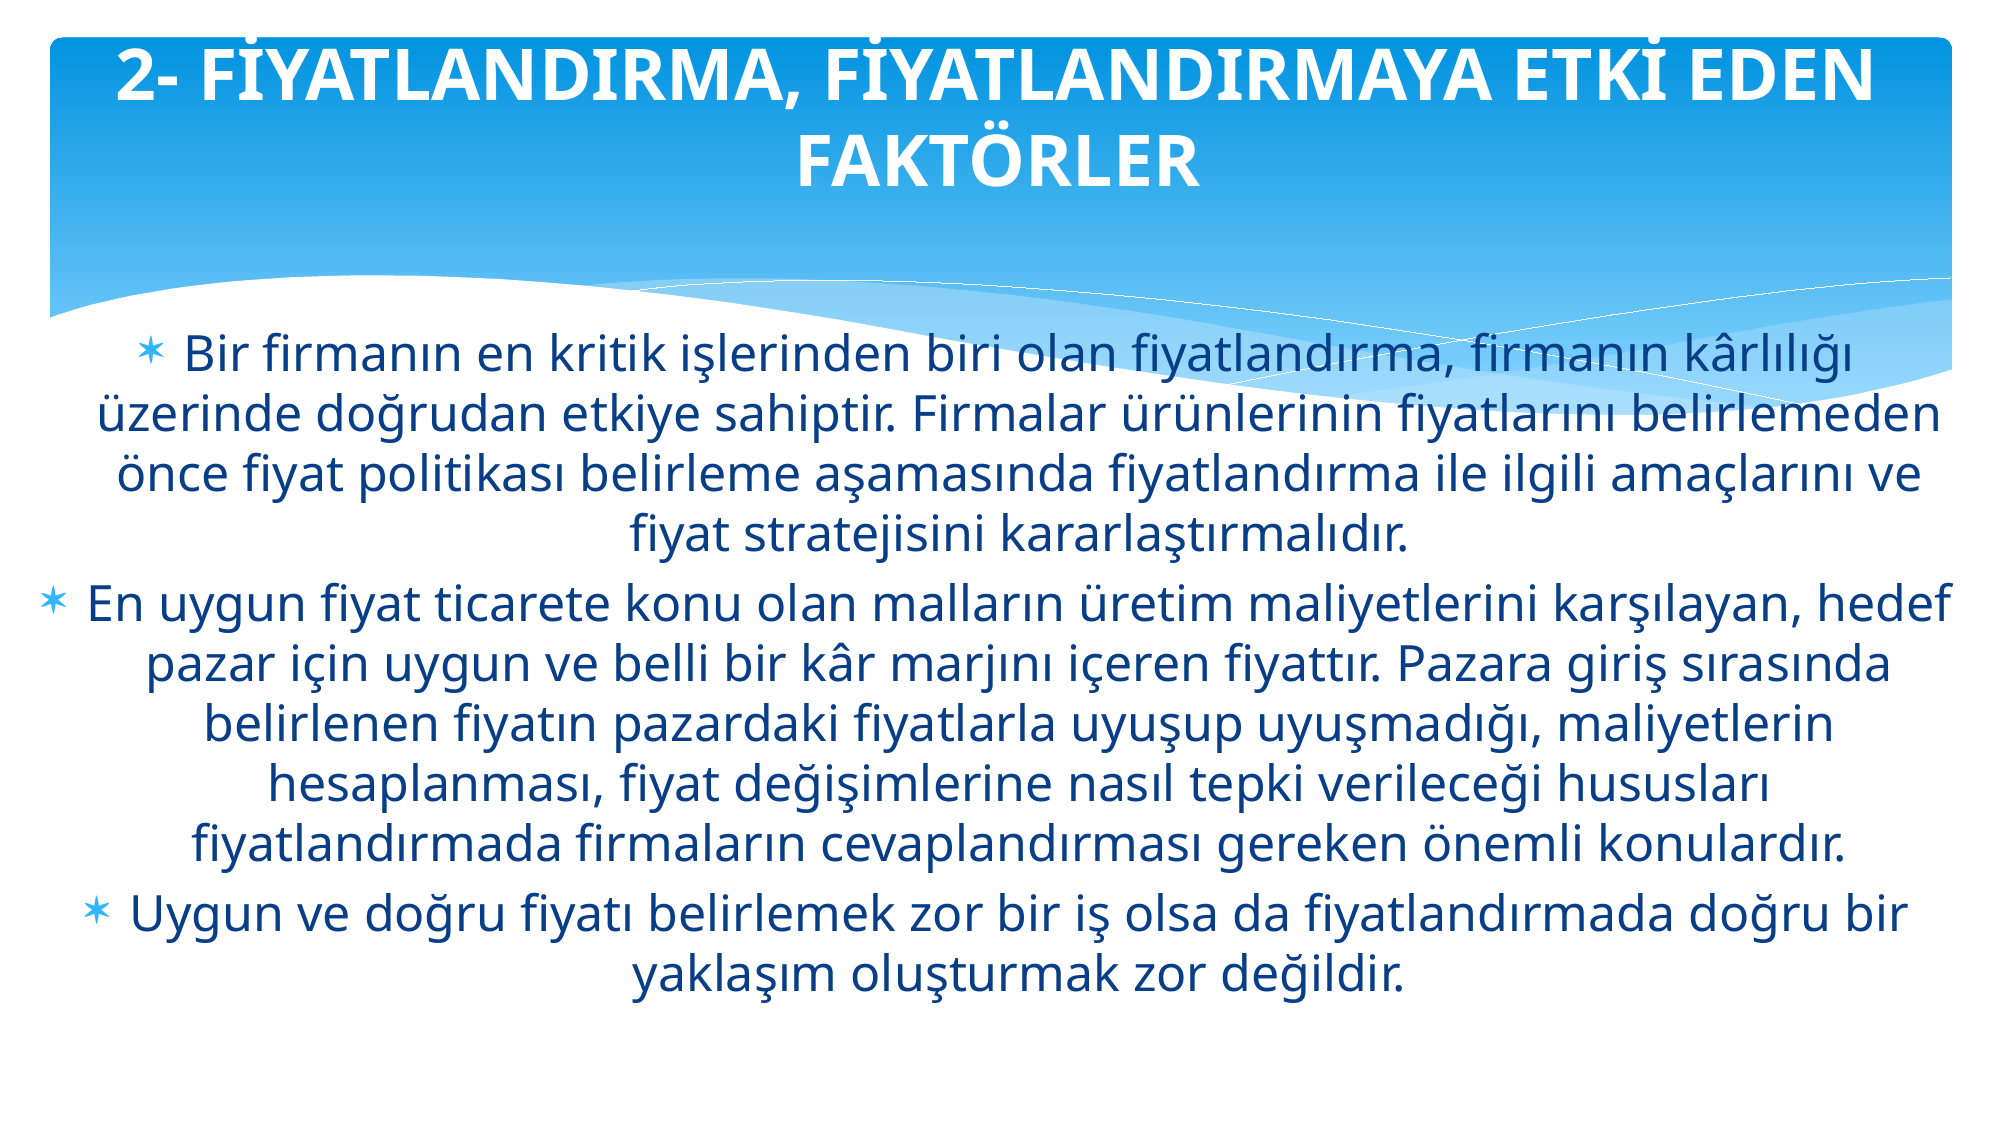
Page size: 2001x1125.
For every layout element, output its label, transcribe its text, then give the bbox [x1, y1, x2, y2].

title 2- FİYATLANDIRMA, FİYATLANDIRMAYA ETKİ EDEN FAKTÖRLER [22, 20, 1973, 296]
list Bir firmanın en kritik işlerinden biri olan fiyatlandırma, firmanın kârlılığı üzerinde doğrudan etkiye sahiptir. Firmalar ürünlerinin fiyatlarını belirlemeden önce fiyat politikası belirleme aşamasında fiyatlandırma ile ilgili amaçlarını ve fiyat stratejisini kararlaştırmalıdır. En uygun fiyat ticarete konu olan malların üretim maliyetlerini karşılayan, hedef pazar için uygun ve belli bir kâr marjını içeren fiyattır. Pazara giriş sırasında belirlenen fiyatın pazardaki fiyatlarla uyuşup uyuşmadığı, maliyetlerin hesaplanması, fiyat değişimlerine nasıl tepki verileceği hususları fiyatlandırmada firmaların cevaplandırması gereken önemli konulardır. Uygun ve doğru fiyatı belirlemek zor bir iş olsa da fiyatlandırmada doğru bir yaklaşım oluşturmak zor değildir. [22, 296, 1973, 1104]
